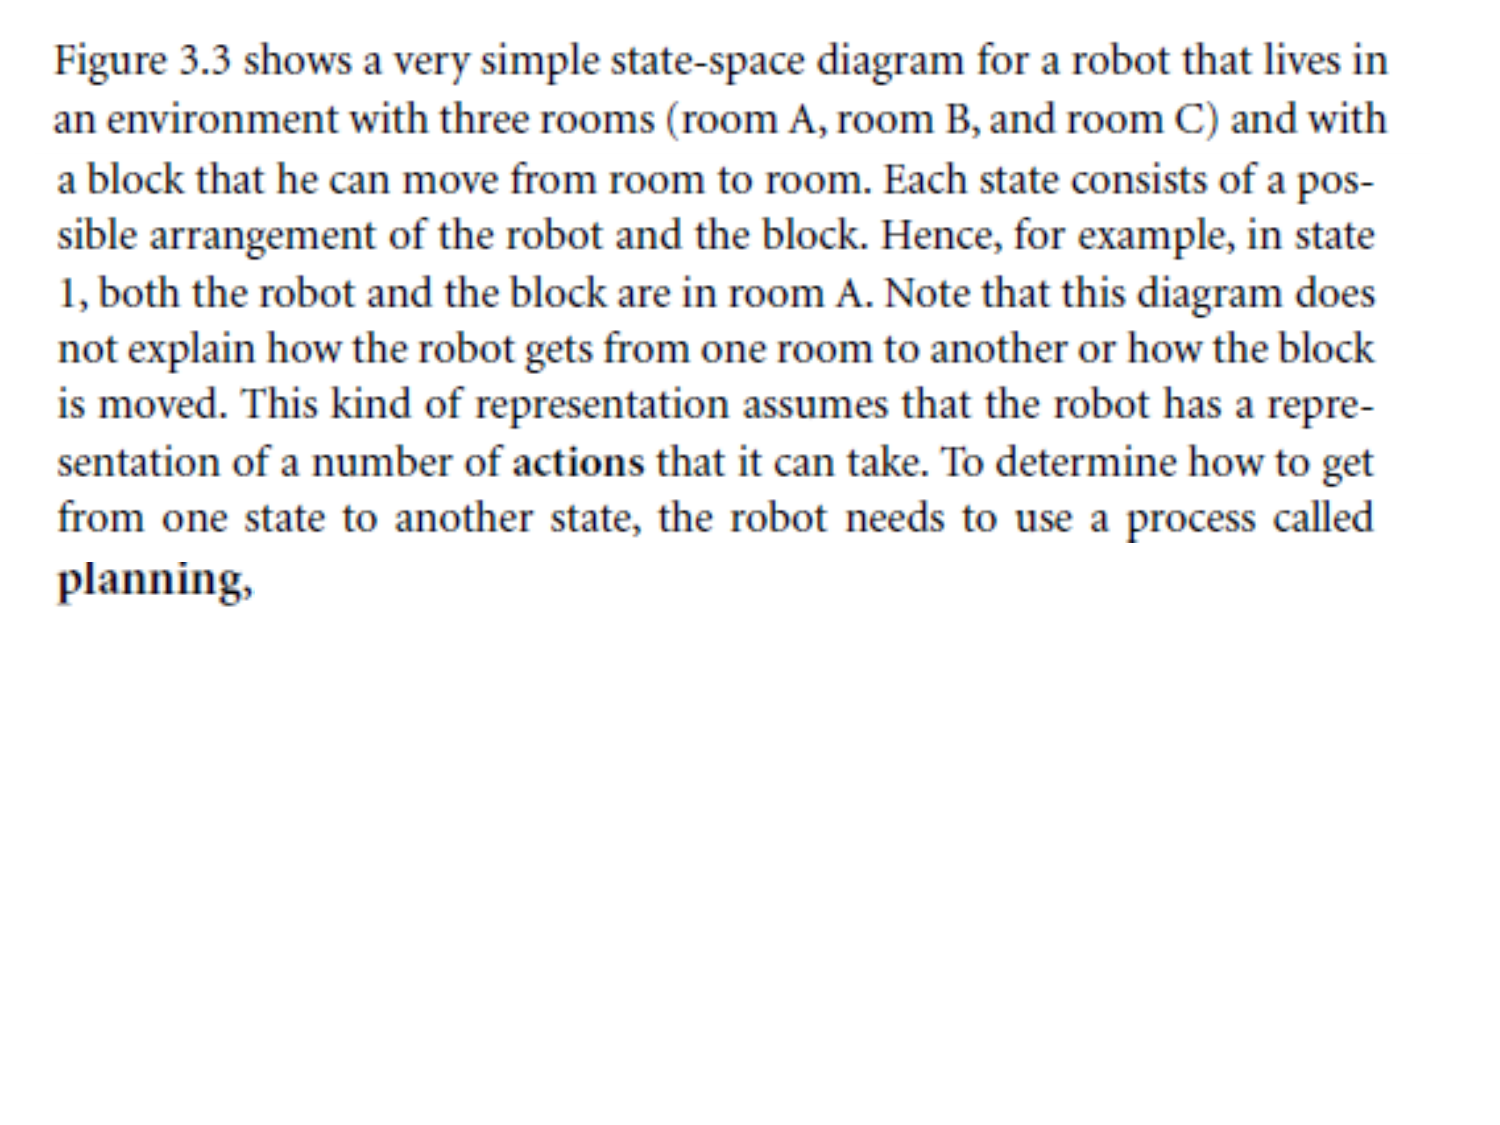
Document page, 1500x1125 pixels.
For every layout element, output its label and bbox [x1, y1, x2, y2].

picture [34, 34, 1430, 543]
picture [34, 562, 256, 610]
